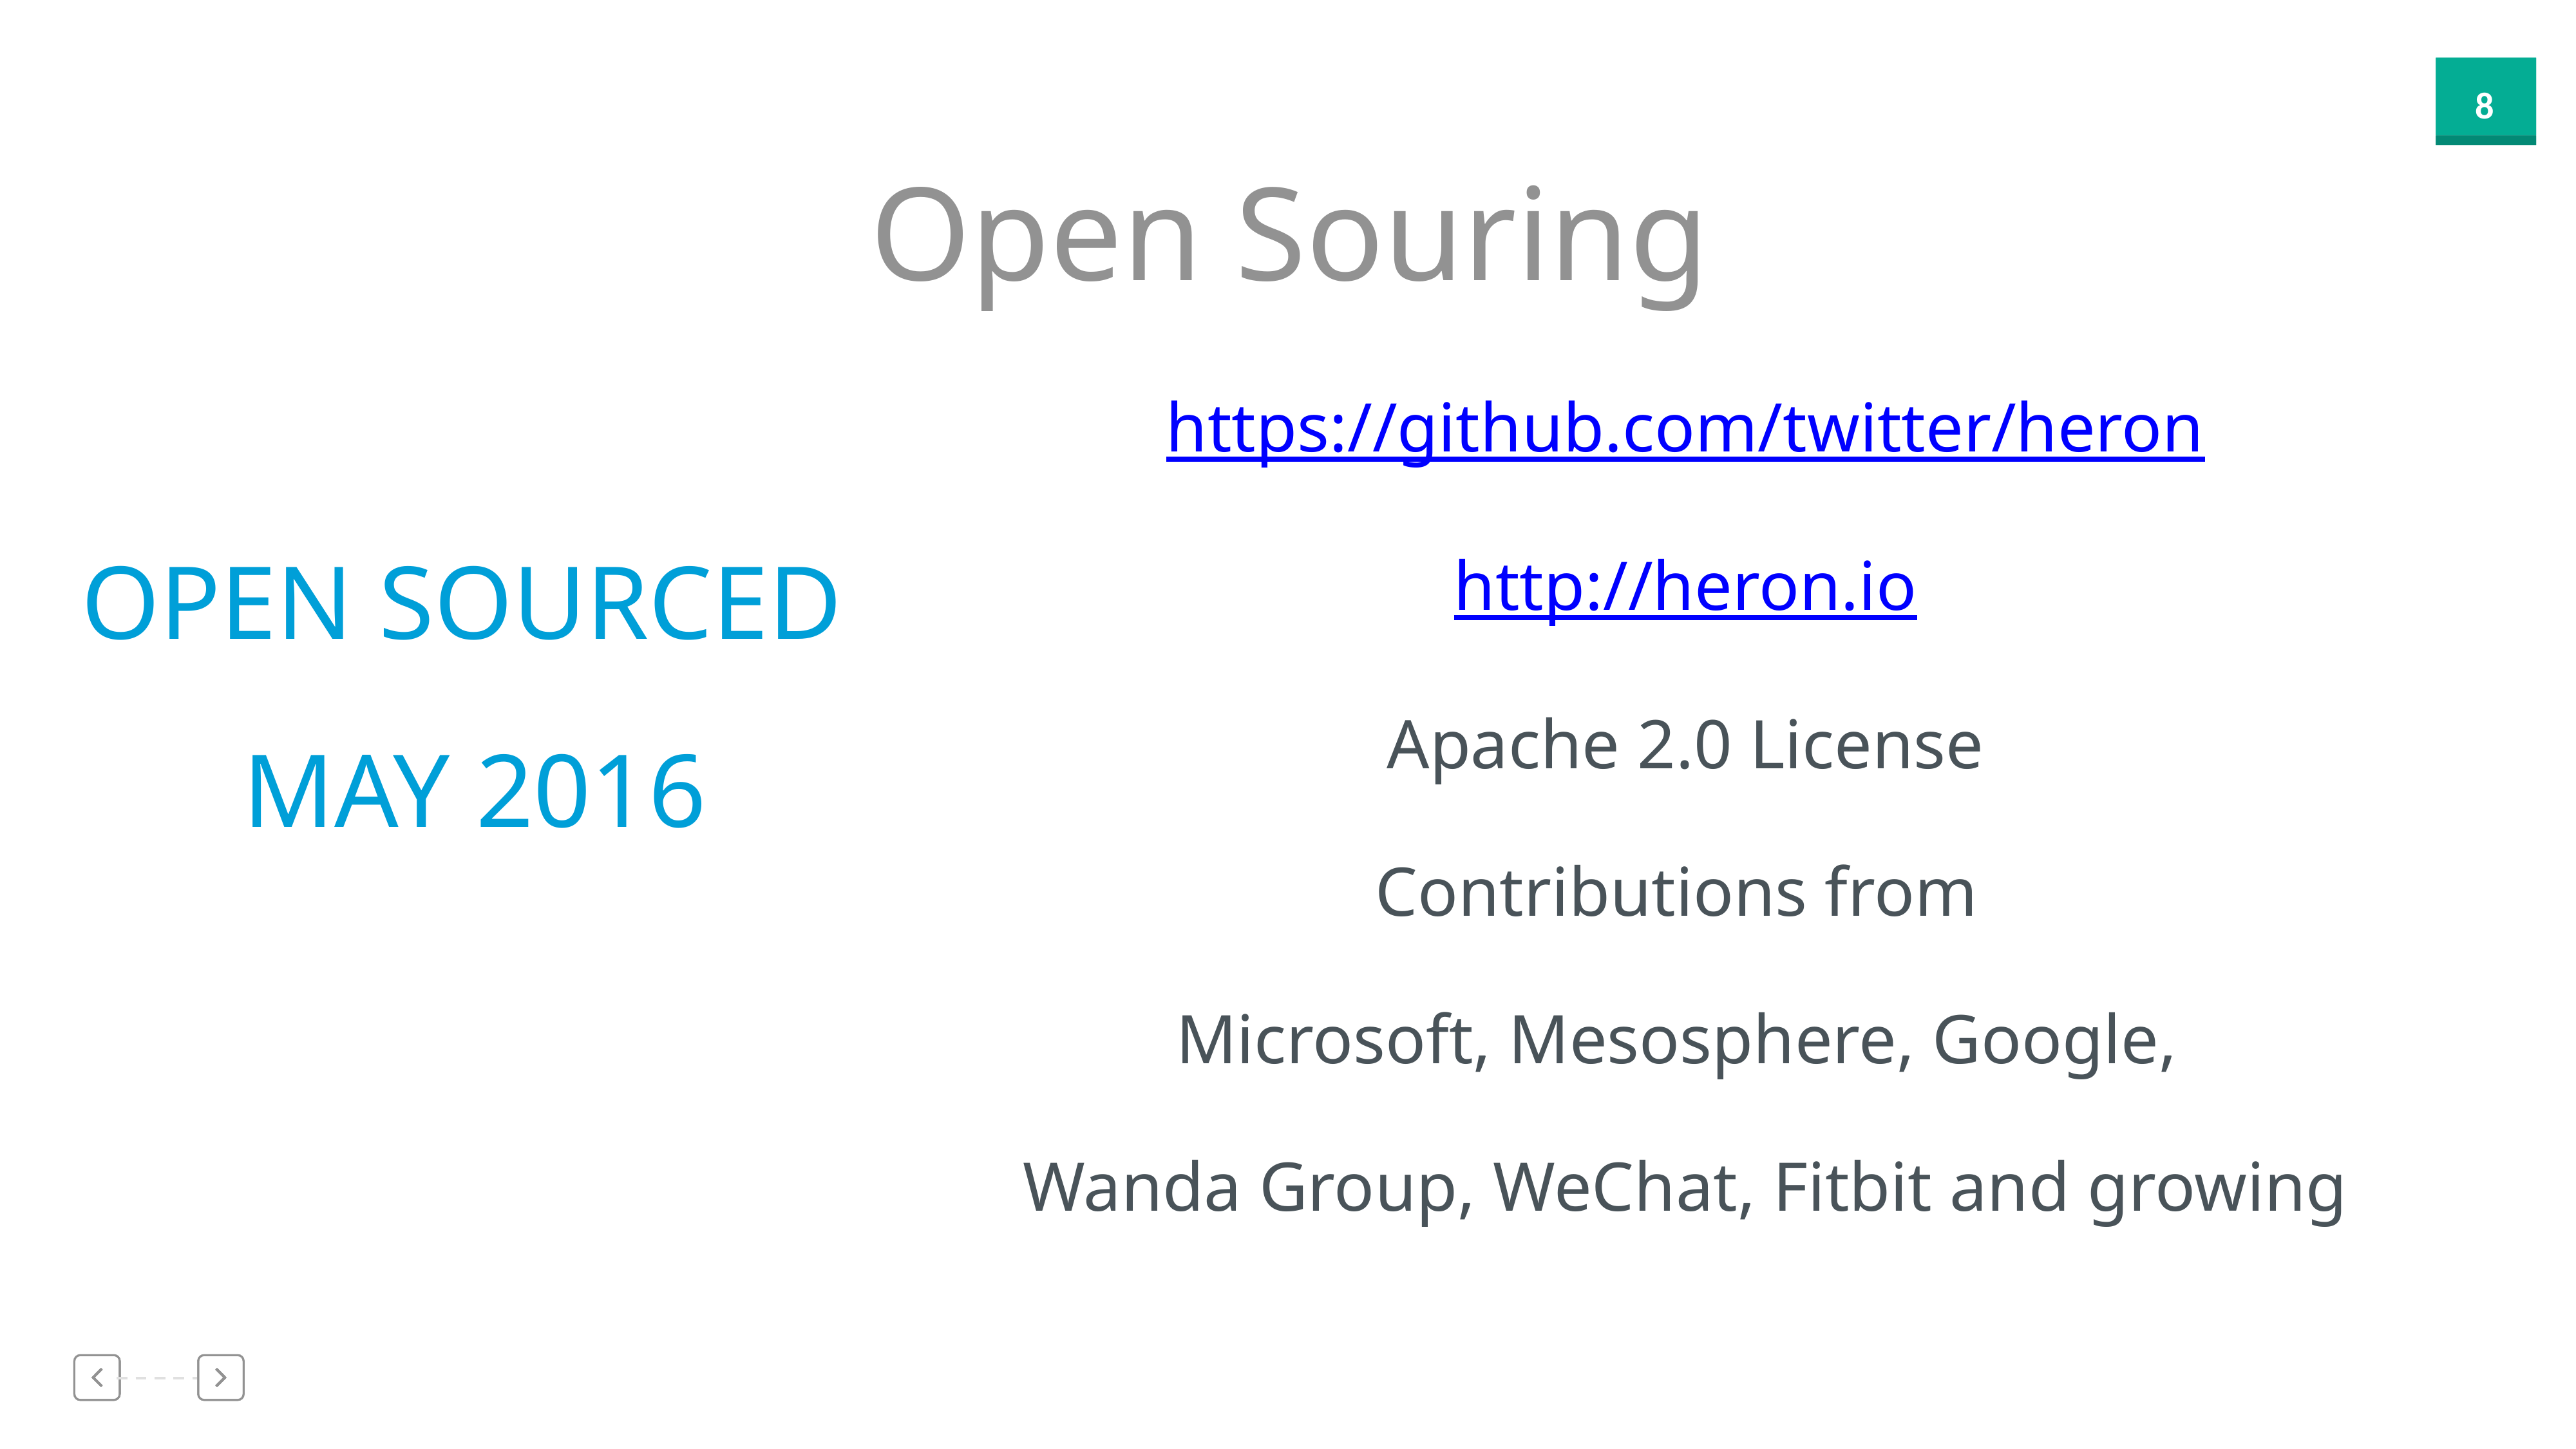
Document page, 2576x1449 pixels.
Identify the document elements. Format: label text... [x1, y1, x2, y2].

text_box [2436, 57, 2537, 135]
slide_number 8 [2455, 71, 2514, 138]
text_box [197, 1354, 245, 1401]
text_box https://github.com/twitter/heron http://heron.io Apache 2.0 License Contributions from Microsoft, Mesosphere, Google, Wanda Group, WeChat, Fitbit and growing [852, 384, 2519, 1291]
text_box open sourced May 2016 [35, 538, 915, 911]
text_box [73, 1354, 121, 1401]
text_box [2436, 135, 2537, 146]
text_box Open Souring [862, 144, 1717, 315]
